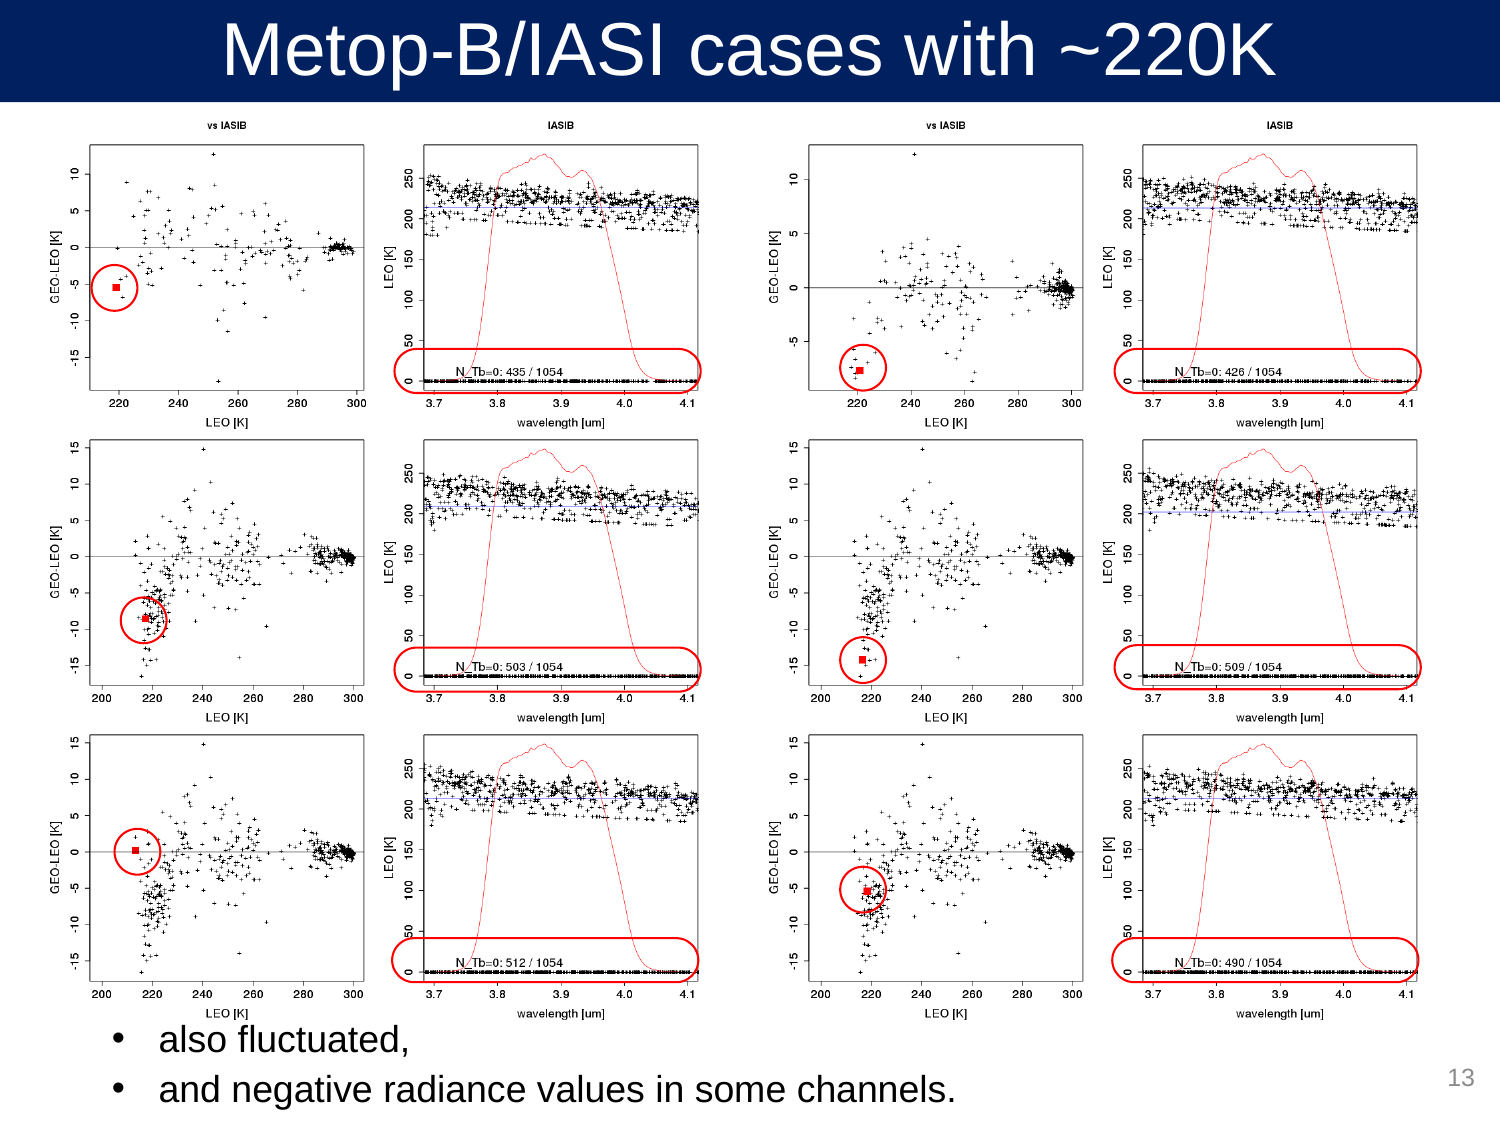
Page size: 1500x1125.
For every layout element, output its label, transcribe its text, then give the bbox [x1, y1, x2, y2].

slide_number 13 [1418, 1046, 1491, 1107]
picture [50, 105, 718, 1030]
title Metop-B/IASI cases with ~220K [0, 0, 1500, 103]
picture [769, 105, 1437, 1030]
text_box also fluctuated, and negative radiance values in some channels. [97, 1003, 1418, 1118]
